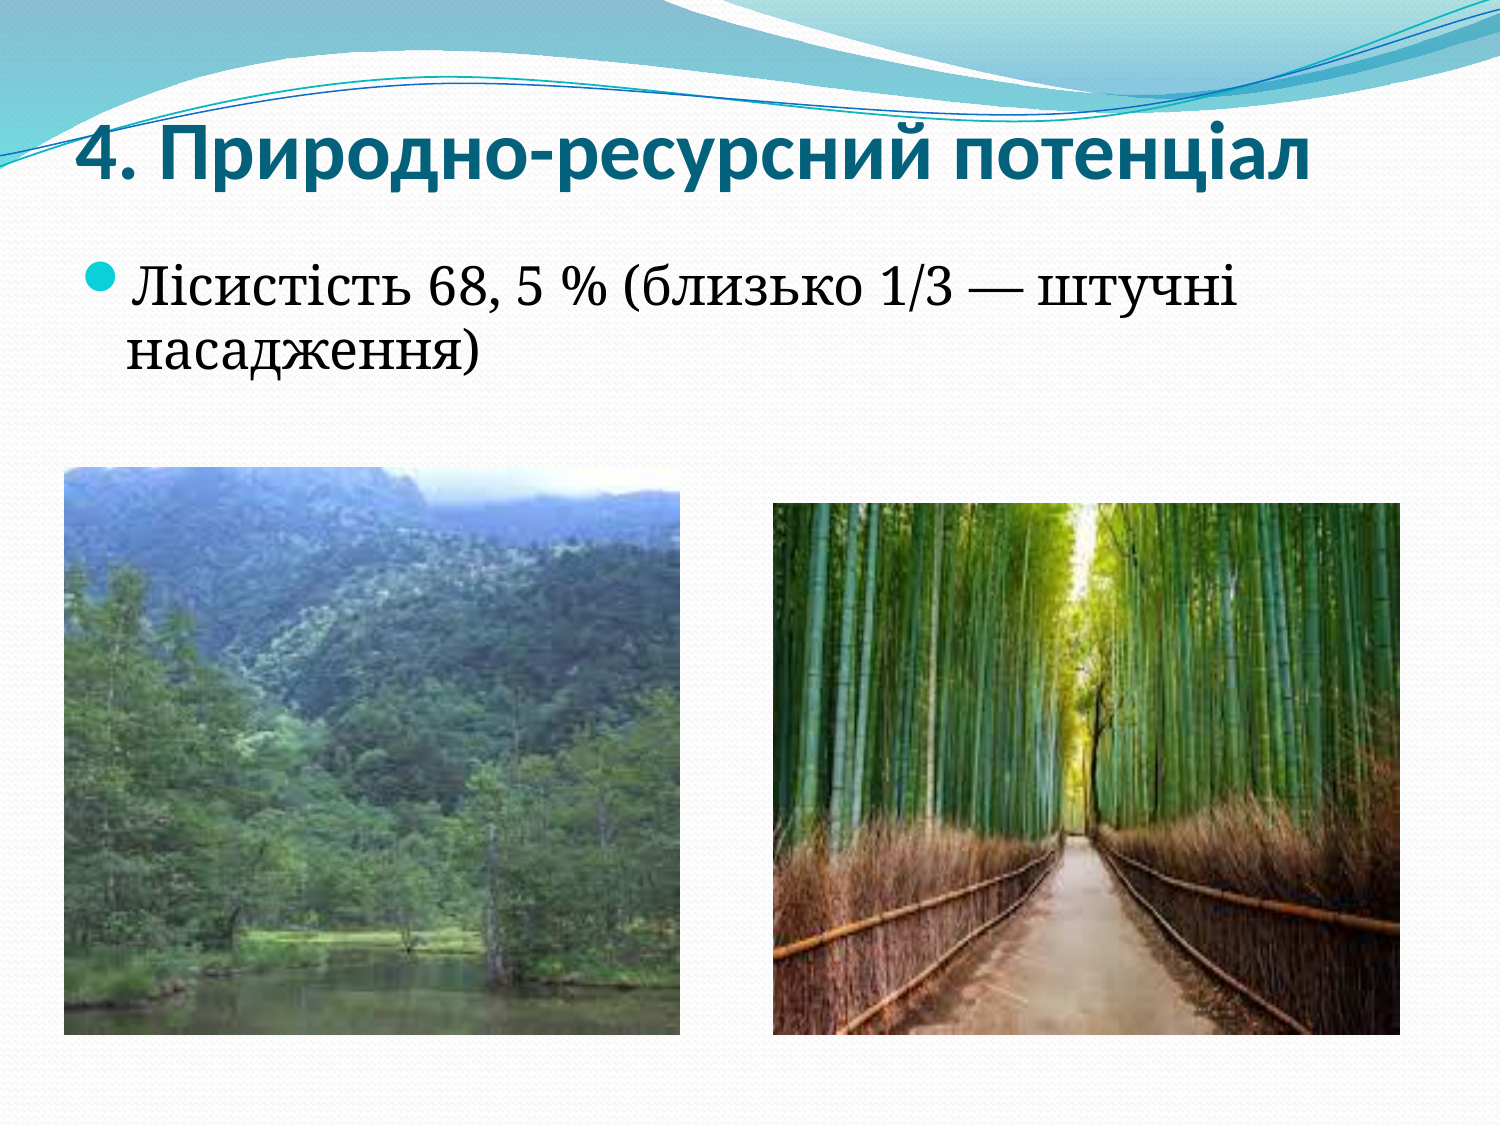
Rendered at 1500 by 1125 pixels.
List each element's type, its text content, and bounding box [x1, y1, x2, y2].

picture [64, 467, 680, 1036]
title 4. Природно-ресурсний потенціал [75, 30, 1425, 197]
list Лісистість 68, 5 % (близько 1/3 — штучні насадження) [66, 243, 1417, 964]
picture [773, 503, 1400, 1036]
